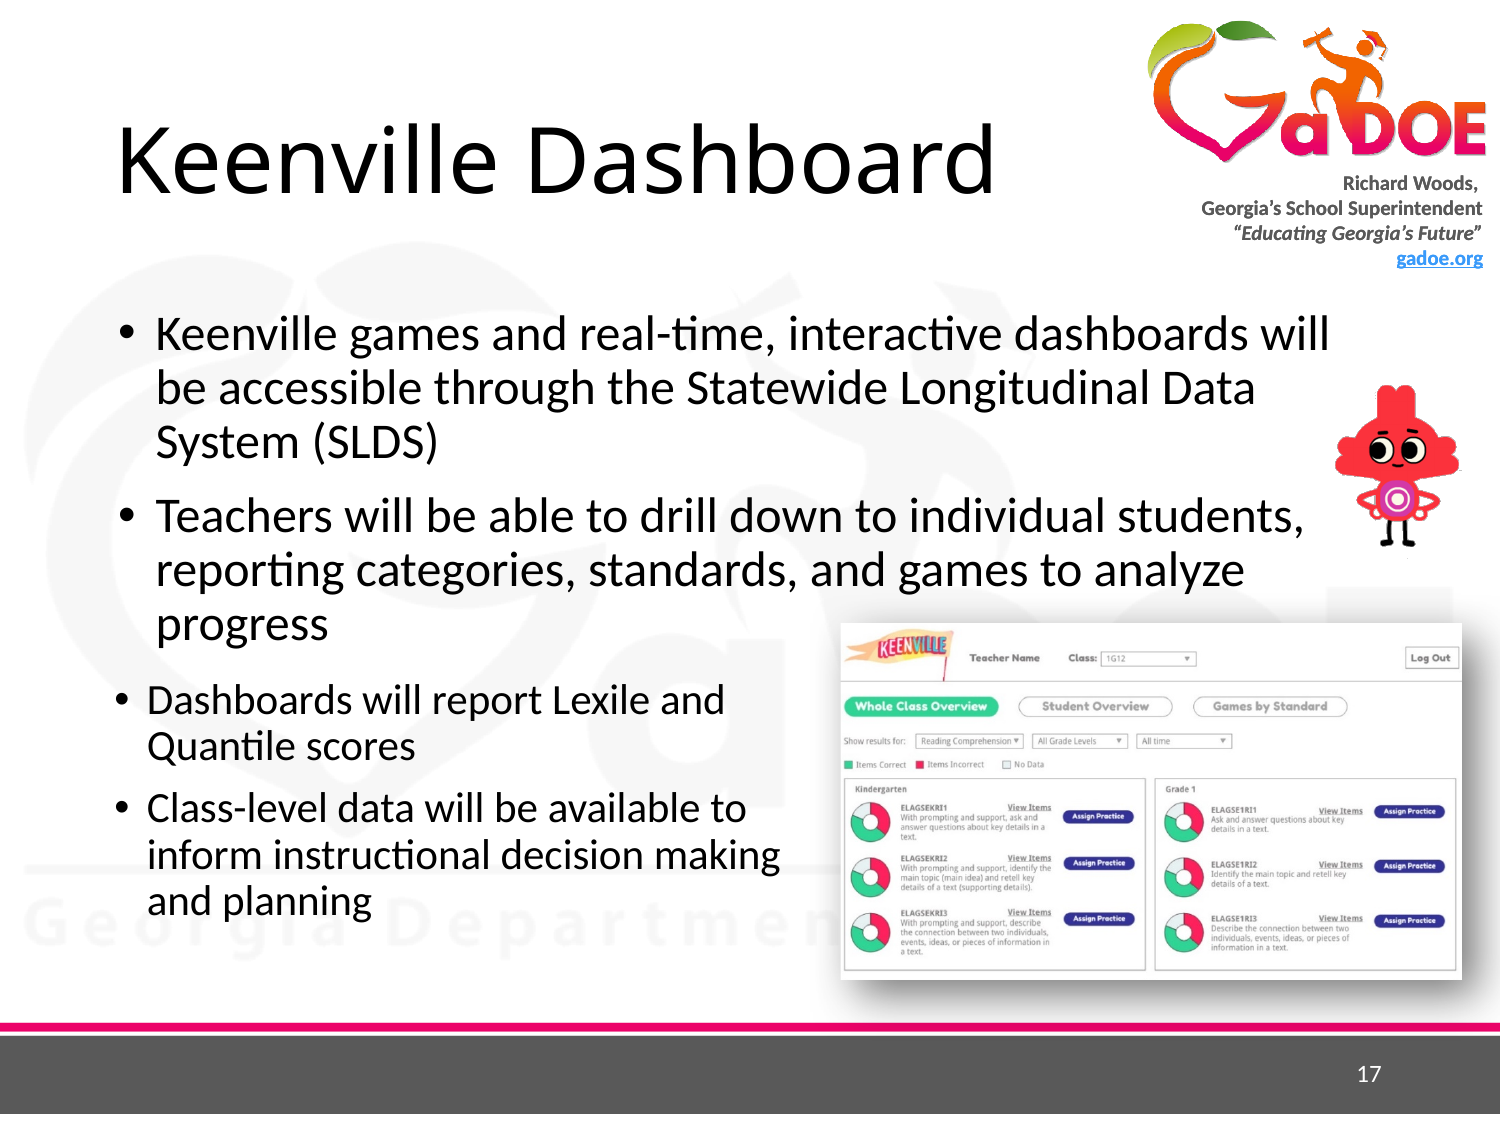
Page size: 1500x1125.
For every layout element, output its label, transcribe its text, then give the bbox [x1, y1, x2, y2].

text_box Dashboards will report Lexile and Quantile scores Class-level data will be available to inform instructional decision making and planning [99, 669, 840, 934]
list Keenville games and real-time, interactive dashboards will be accessible through the Statewide Longitudinal Data System (SLDS) Teachers will be able to drill down to individual students, reporting categories, standards, and games to analyze progress [103, 299, 1397, 669]
title Keenville Dashboard [99, 54, 1136, 273]
picture [1135, 8, 1499, 164]
slide_number 17 [1059, 1042, 1397, 1103]
picture [19, 235, 1473, 980]
